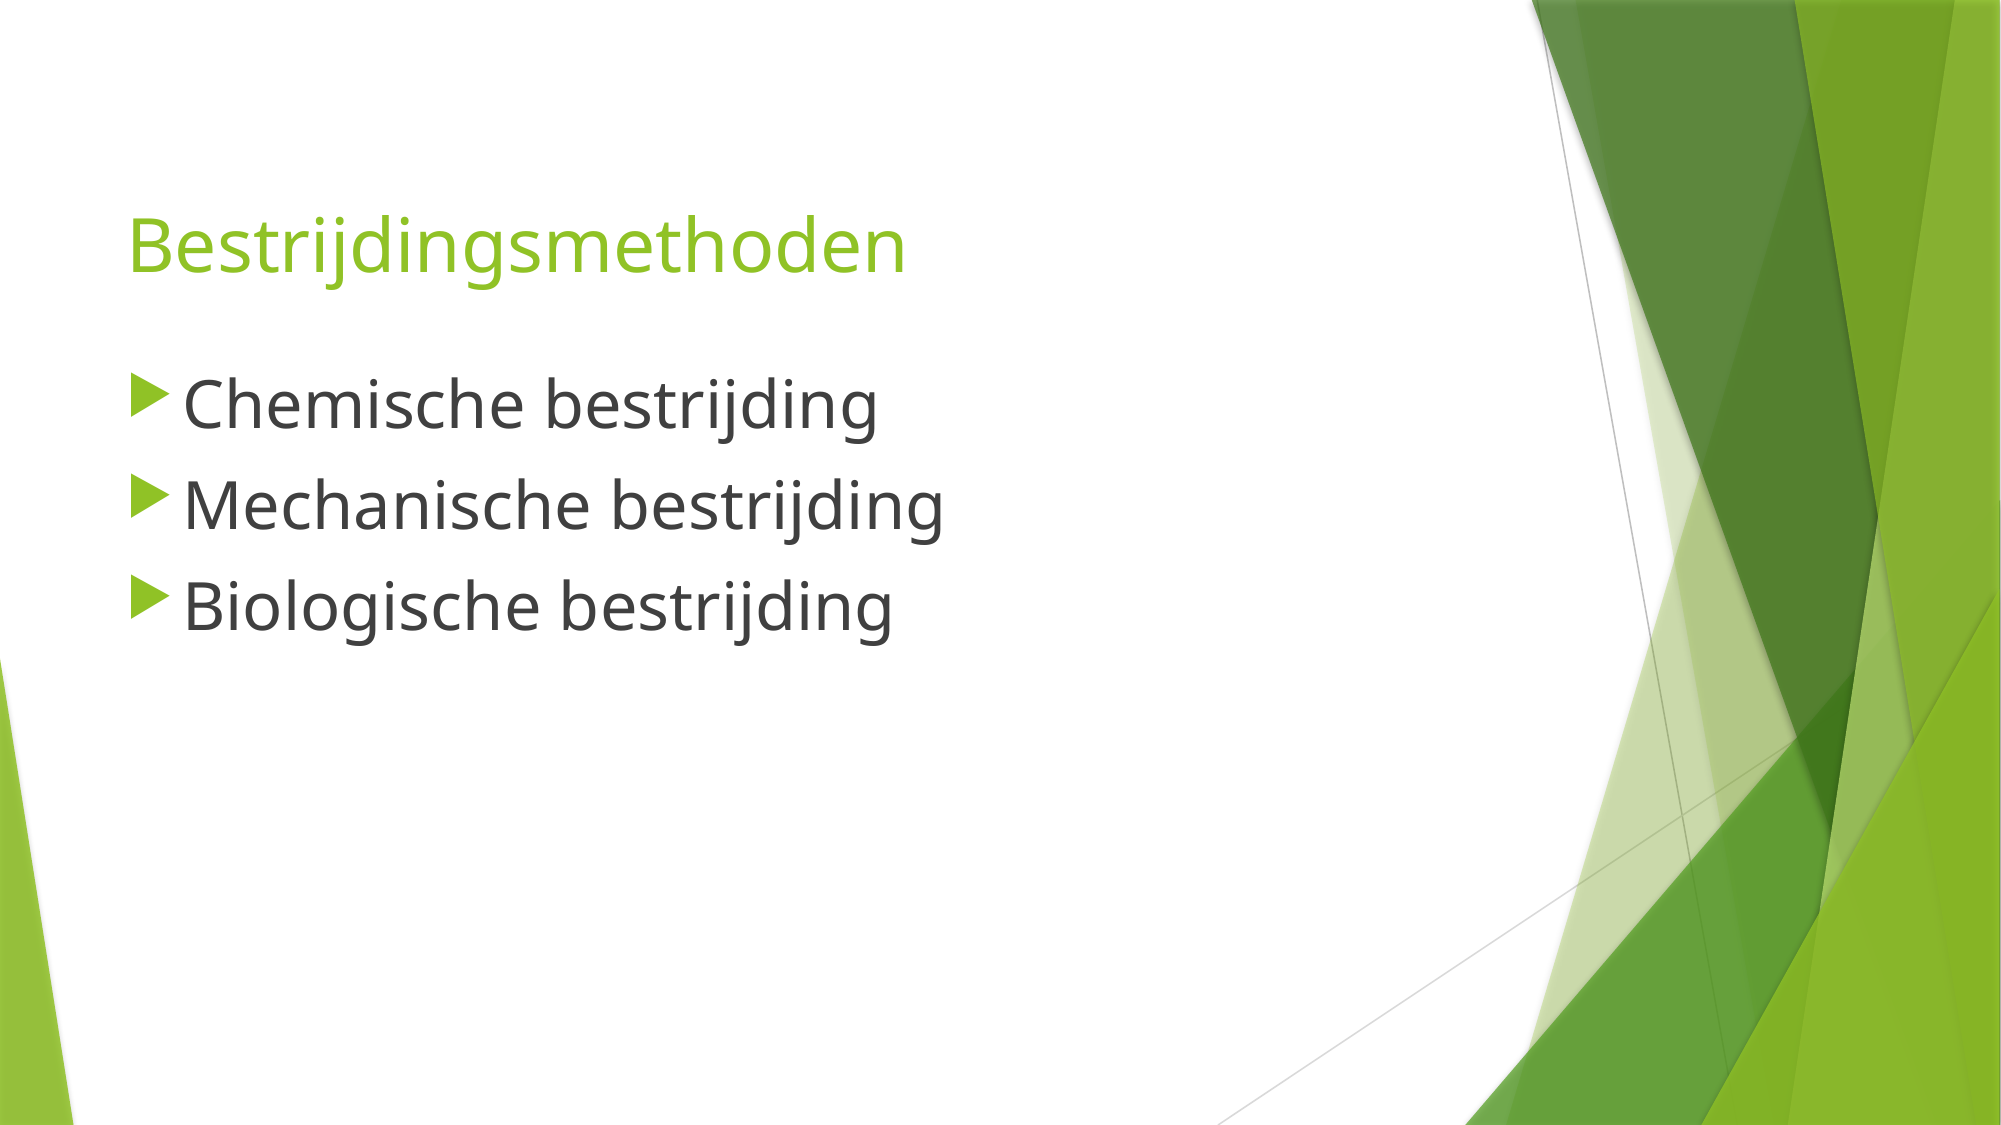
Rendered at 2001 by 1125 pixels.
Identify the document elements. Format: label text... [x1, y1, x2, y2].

title Bestrijdingsmethoden [111, 99, 1522, 317]
list Chemische bestrijding Mechanische bestrijding Biologische bestrijding [111, 354, 1522, 992]
